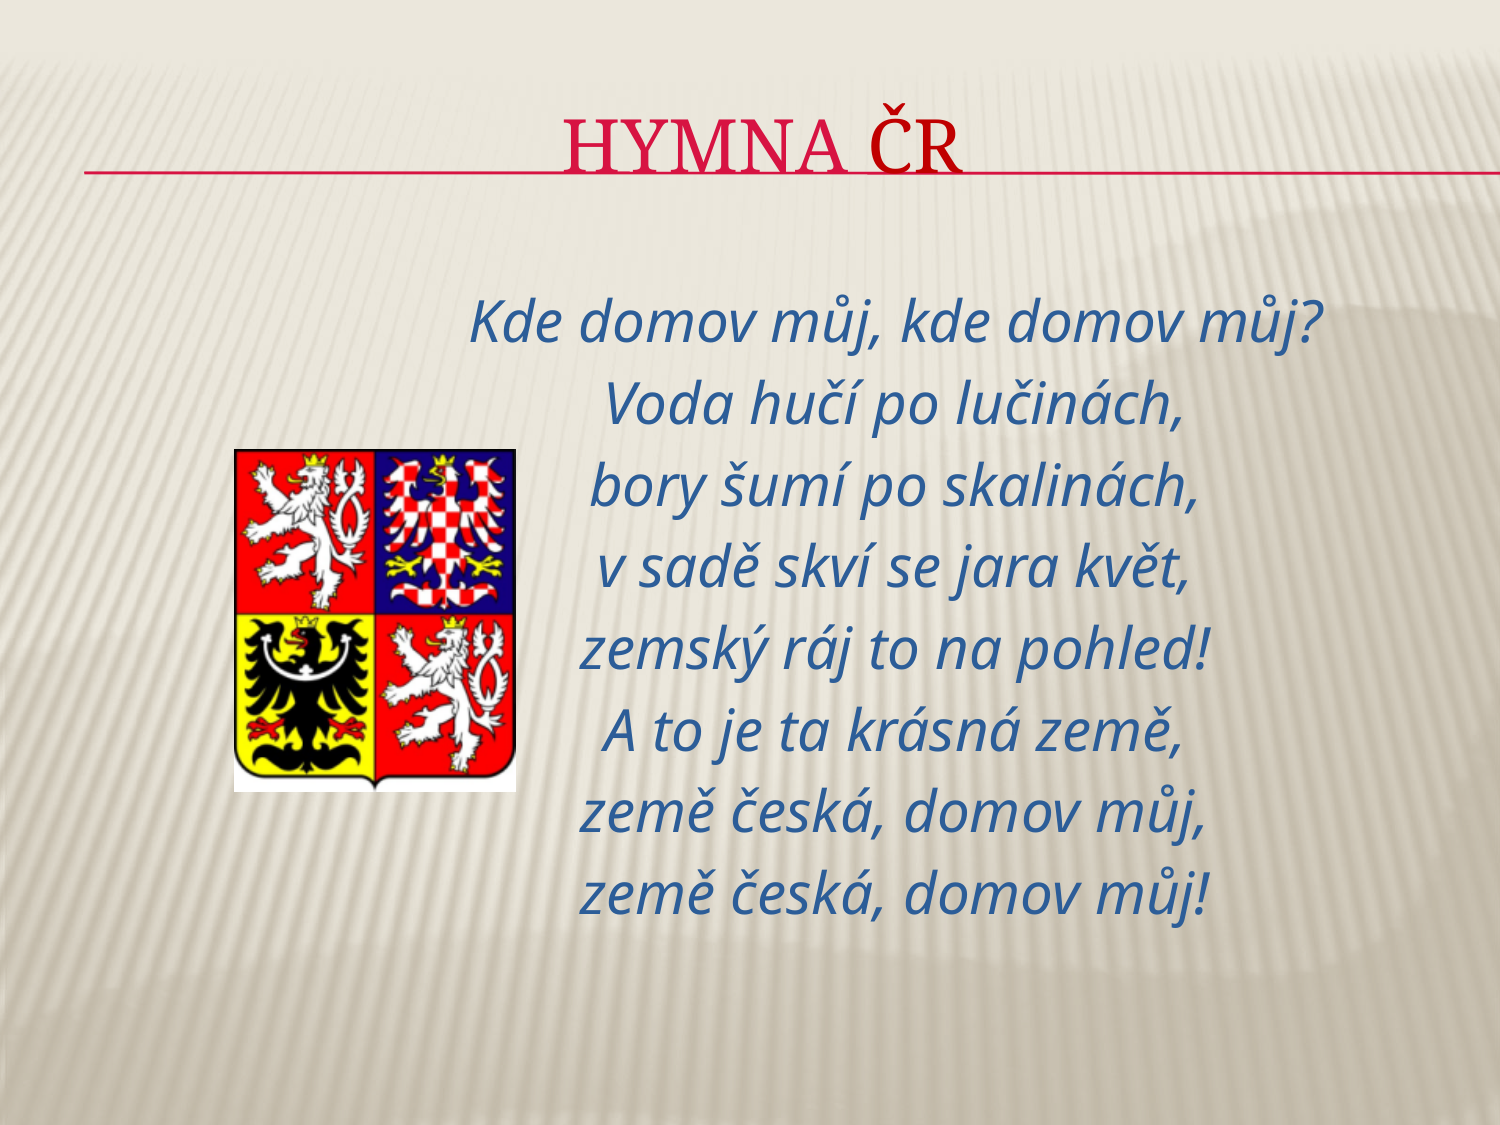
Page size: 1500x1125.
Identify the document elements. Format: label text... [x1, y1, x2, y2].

title HYMNA ČR [50, 75, 1475, 213]
picture [234, 449, 516, 793]
list Kde domov můj, kde domov můj? Voda hučí po lučinách, bory šumí po skalinách, v sadě skví se jara květ, zemský ráj to na pohled! A to je ta krásná země, země česká, domov můj, země česká, domov můj! [386, 277, 1405, 1020]
